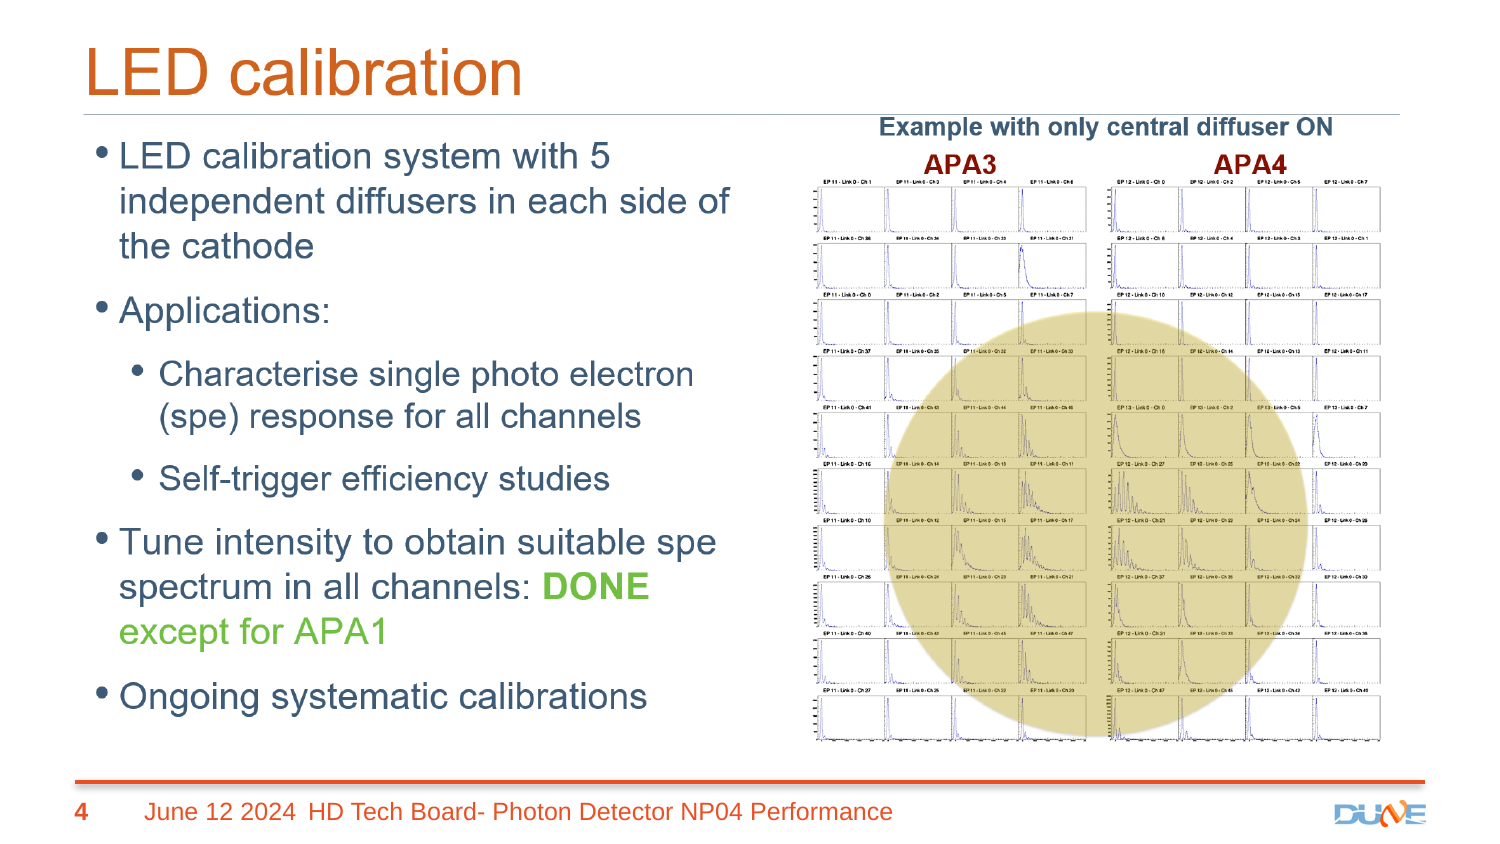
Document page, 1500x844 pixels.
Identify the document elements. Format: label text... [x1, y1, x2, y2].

picture [1333, 798, 1427, 828]
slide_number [145, 805, 308, 826]
footer HD Tech Board- Photon Detector NP04 Performance [308, 805, 1022, 826]
slide_number 4 [74, 805, 145, 826]
picture [74, 34, 1401, 755]
